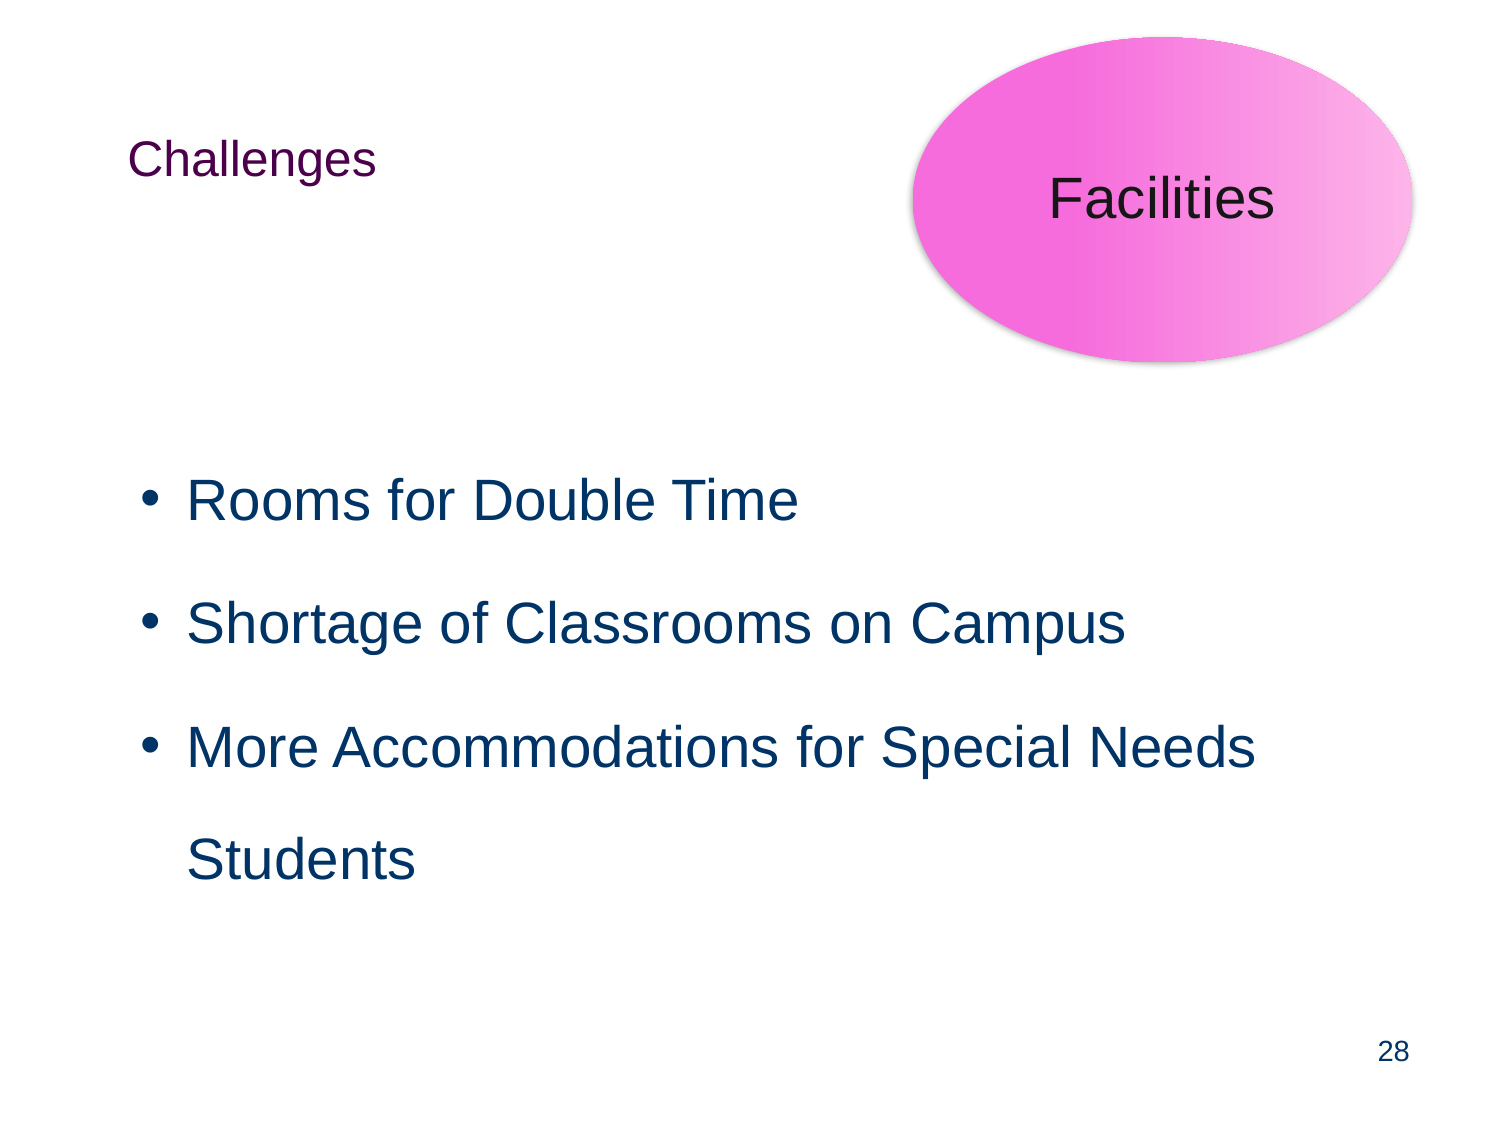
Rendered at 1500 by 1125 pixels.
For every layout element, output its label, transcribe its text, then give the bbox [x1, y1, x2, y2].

list Rooms for Double Time Shortage of Classrooms on Campus More Accommodations for Special Needs Students [49, 412, 1301, 1001]
slide_number 28 [1074, 1024, 1426, 1103]
text_box Challenges [112, 62, 907, 250]
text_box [912, 37, 1413, 363]
